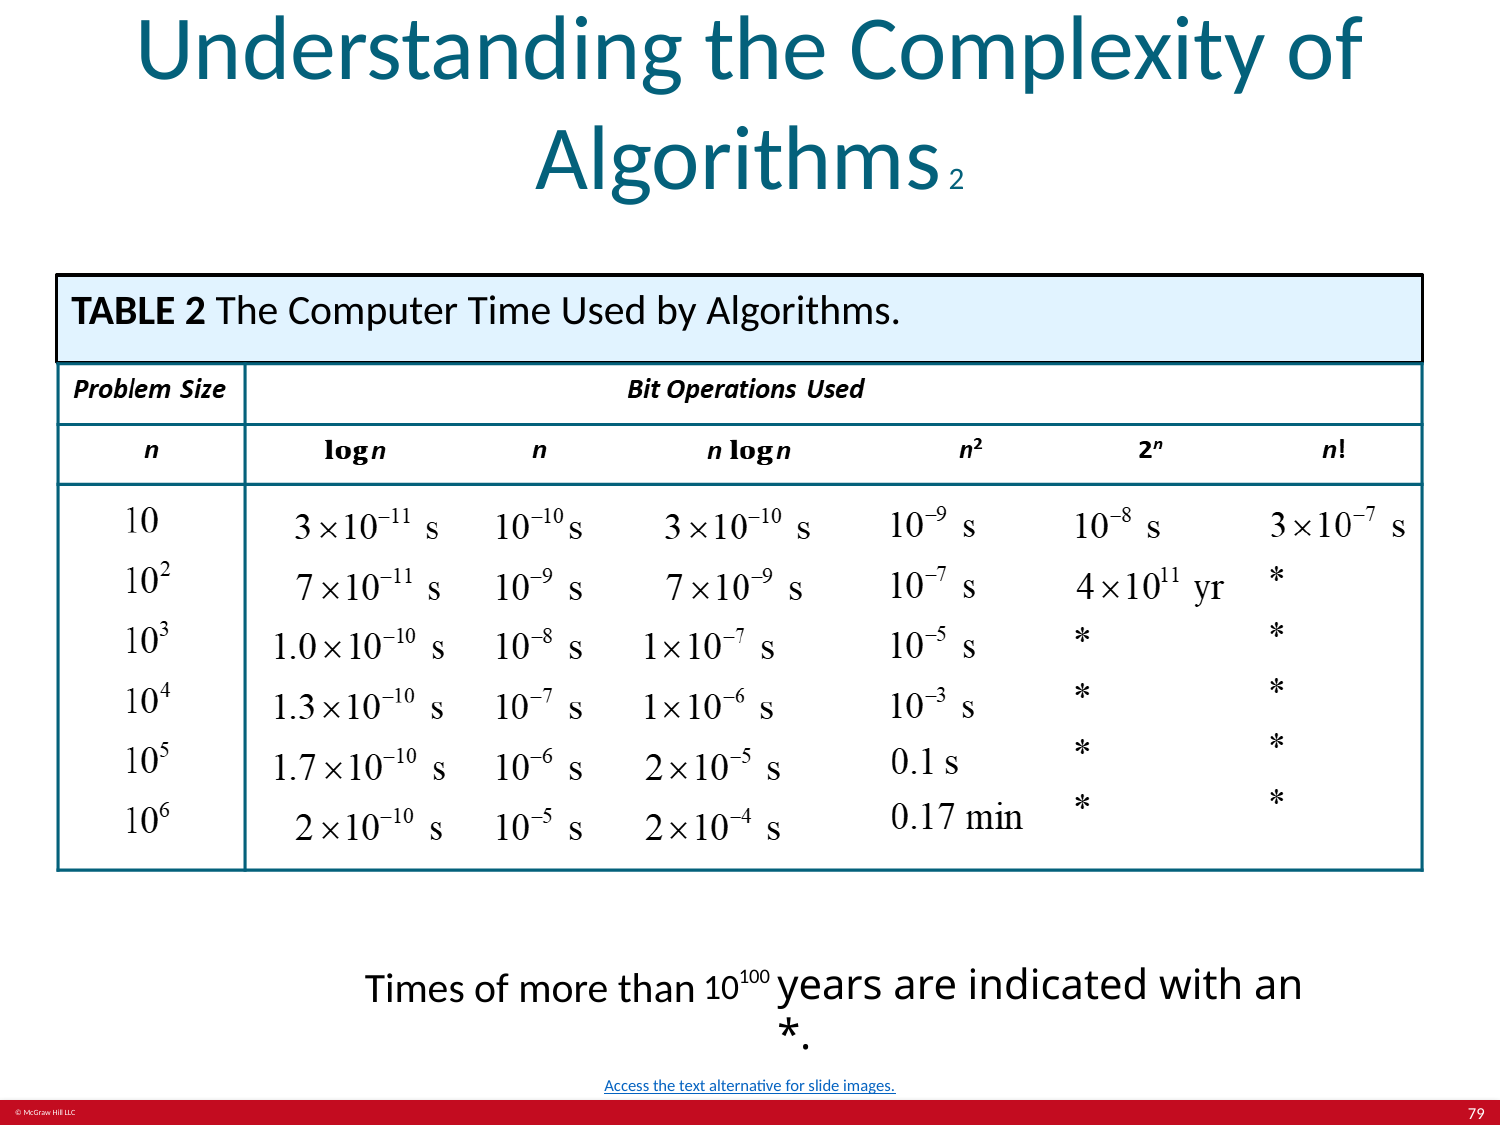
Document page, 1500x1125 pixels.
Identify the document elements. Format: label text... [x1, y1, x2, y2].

picture [60, 427, 243, 482]
title Understanding the Complexity of Algorithms 2 [0, 0, 1500, 195]
picture [247, 487, 1420, 868]
picture [247, 366, 1420, 422]
picture [60, 366, 243, 422]
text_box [699, 961, 778, 1010]
list Access the text alternative for slide images. [568, 1074, 932, 1092]
picture [56, 362, 1426, 873]
picture [247, 427, 1420, 482]
text_box 79 [1424, 1099, 1500, 1125]
picture [60, 487, 243, 868]
list years are indicated with an *. [762, 950, 1338, 1018]
list Times of more than [350, 953, 1363, 1040]
list TABLE 2 The Computer Time Used by Algorithms. [56, 275, 1423, 361]
